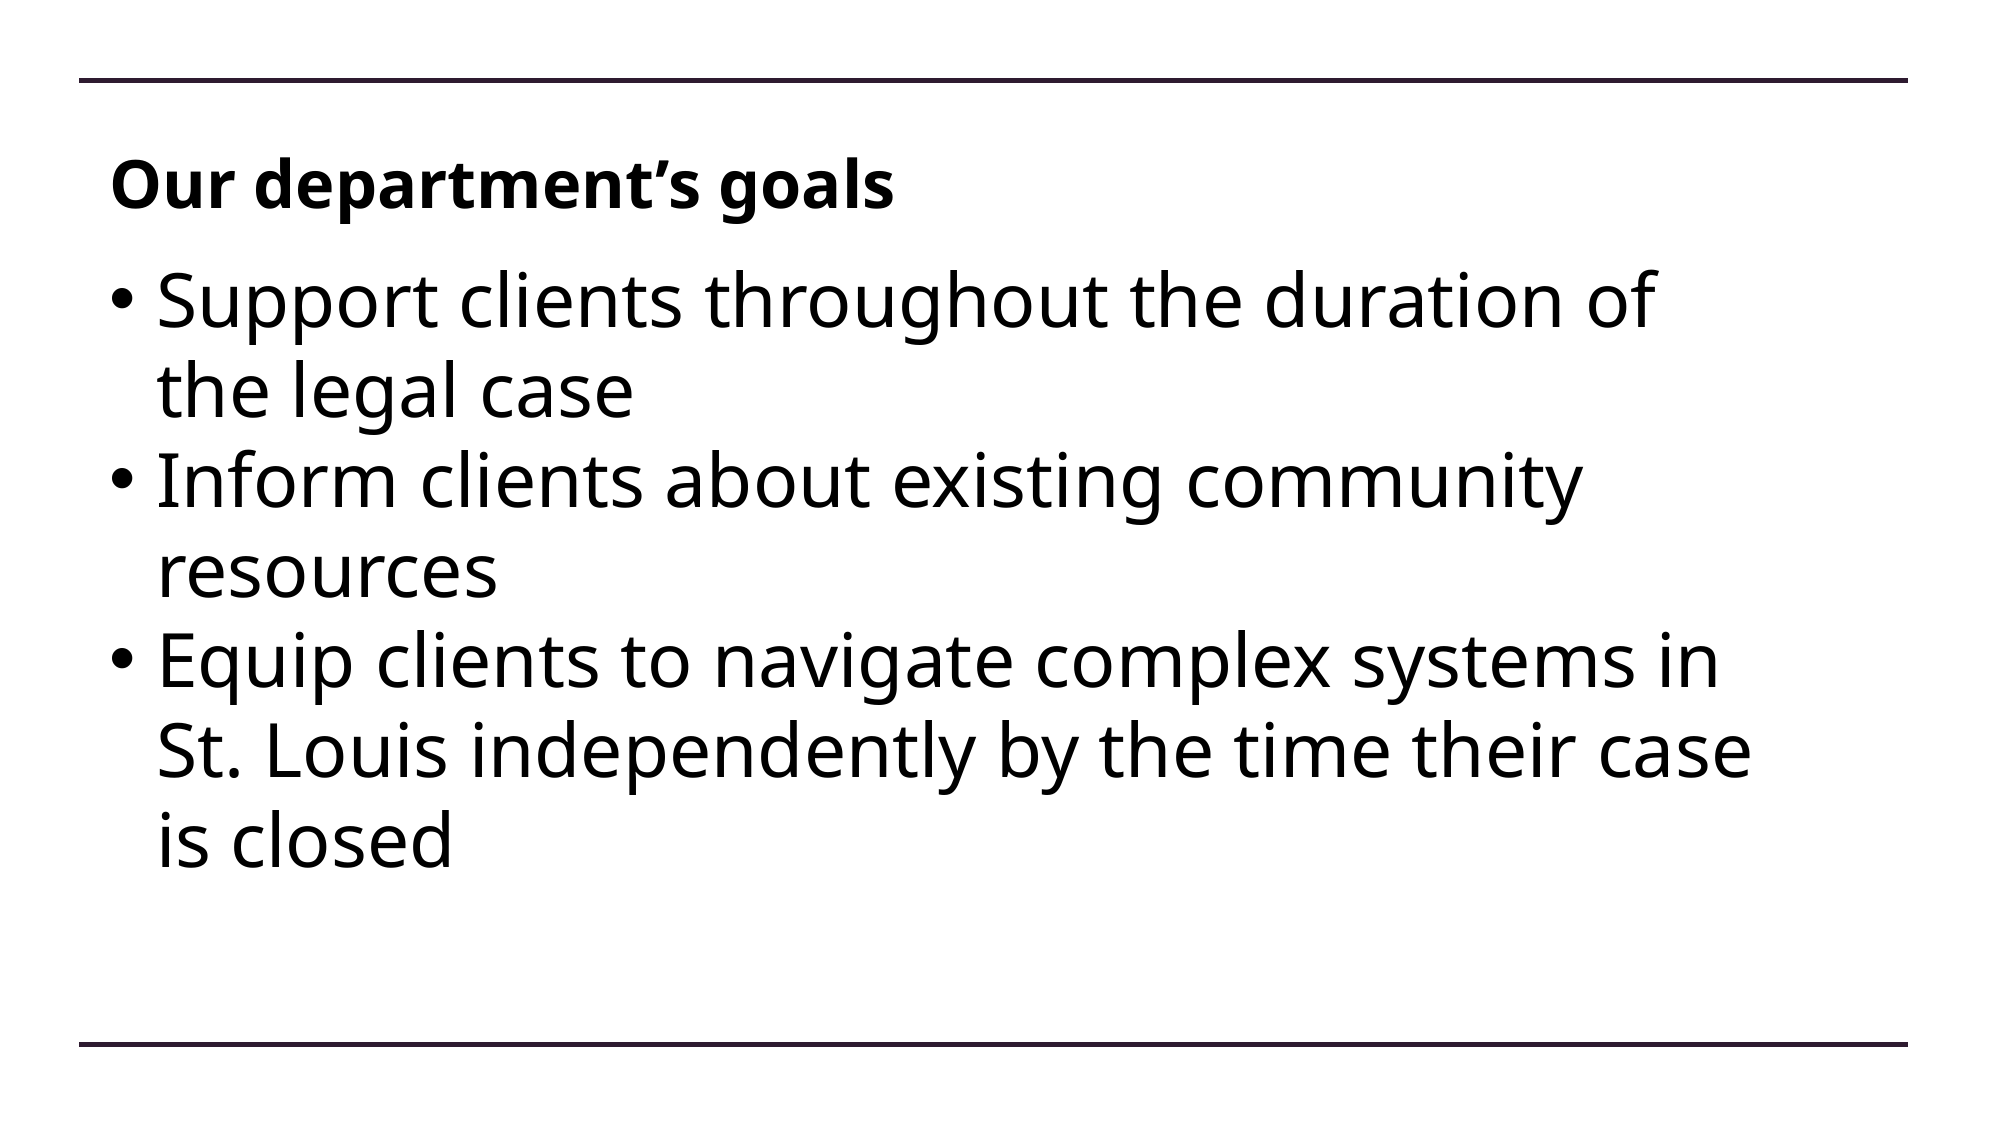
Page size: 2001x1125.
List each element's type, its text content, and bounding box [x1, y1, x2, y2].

text_box Support clients throughout the duration of the legal case Inform clients about existing community resources Equip clients to navigate complex systems in St. Louis independently by the time their case is closed [94, 245, 1796, 890]
text_box Our department’s goals [94, 134, 1306, 230]
